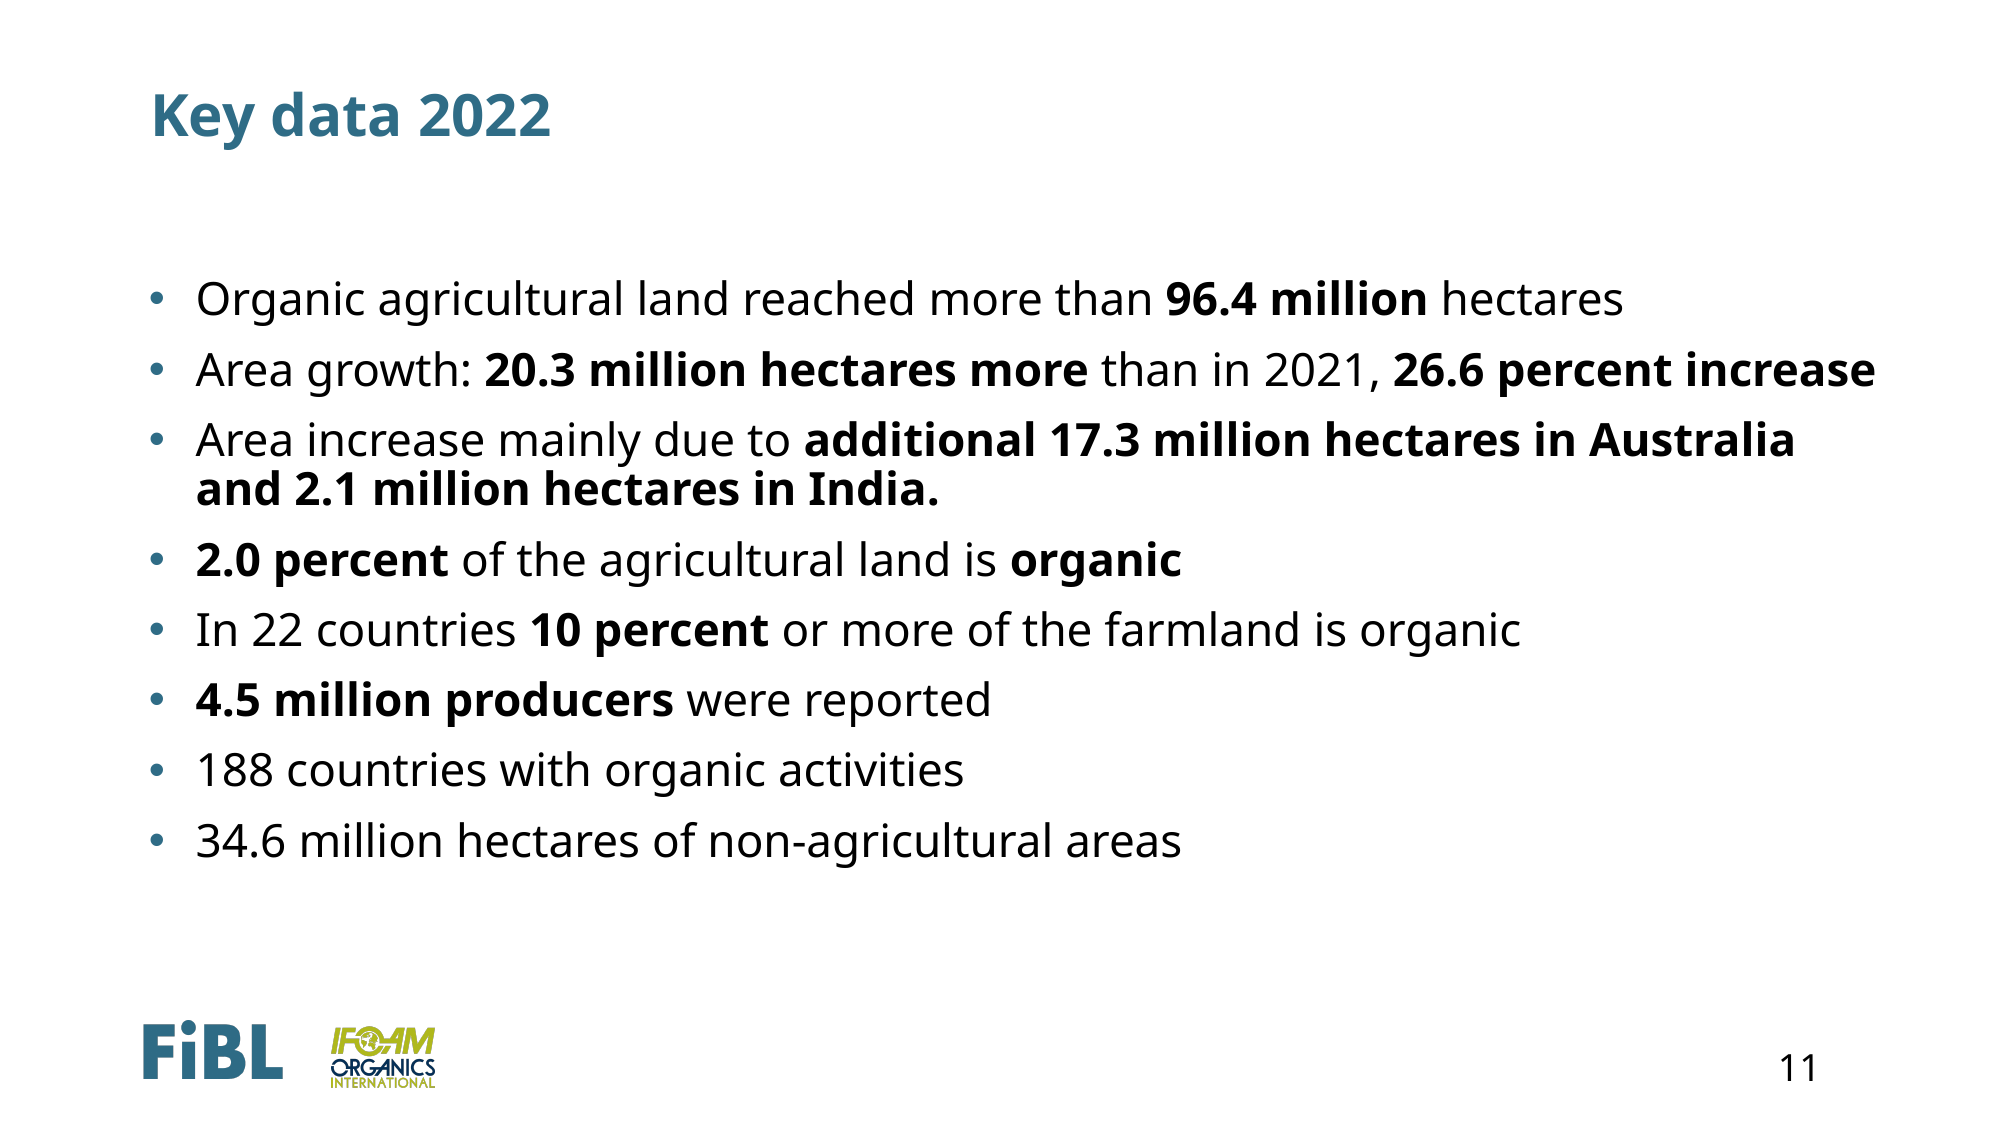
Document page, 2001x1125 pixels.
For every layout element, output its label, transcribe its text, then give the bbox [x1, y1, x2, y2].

title Key data 2022 [135, 66, 1865, 170]
picture [143, 1020, 283, 1079]
list Organic agricultural land reached more than 96.4 million hectares Area growth: 20.3 million hectares more than in 2021, 26.6 percent increase Area increase mainly due to additional 17.3 million hectares in Australia and 2.1 million hectares in India. 2.0 percent of the agricultural land is organic In 22 countries 10 percent or more of the farmland is organic 4.5 million producers were reported 188 countries with organic activities 34.6 million hectares of non-agricultural areas [133, 268, 1900, 976]
picture [331, 1026, 435, 1088]
